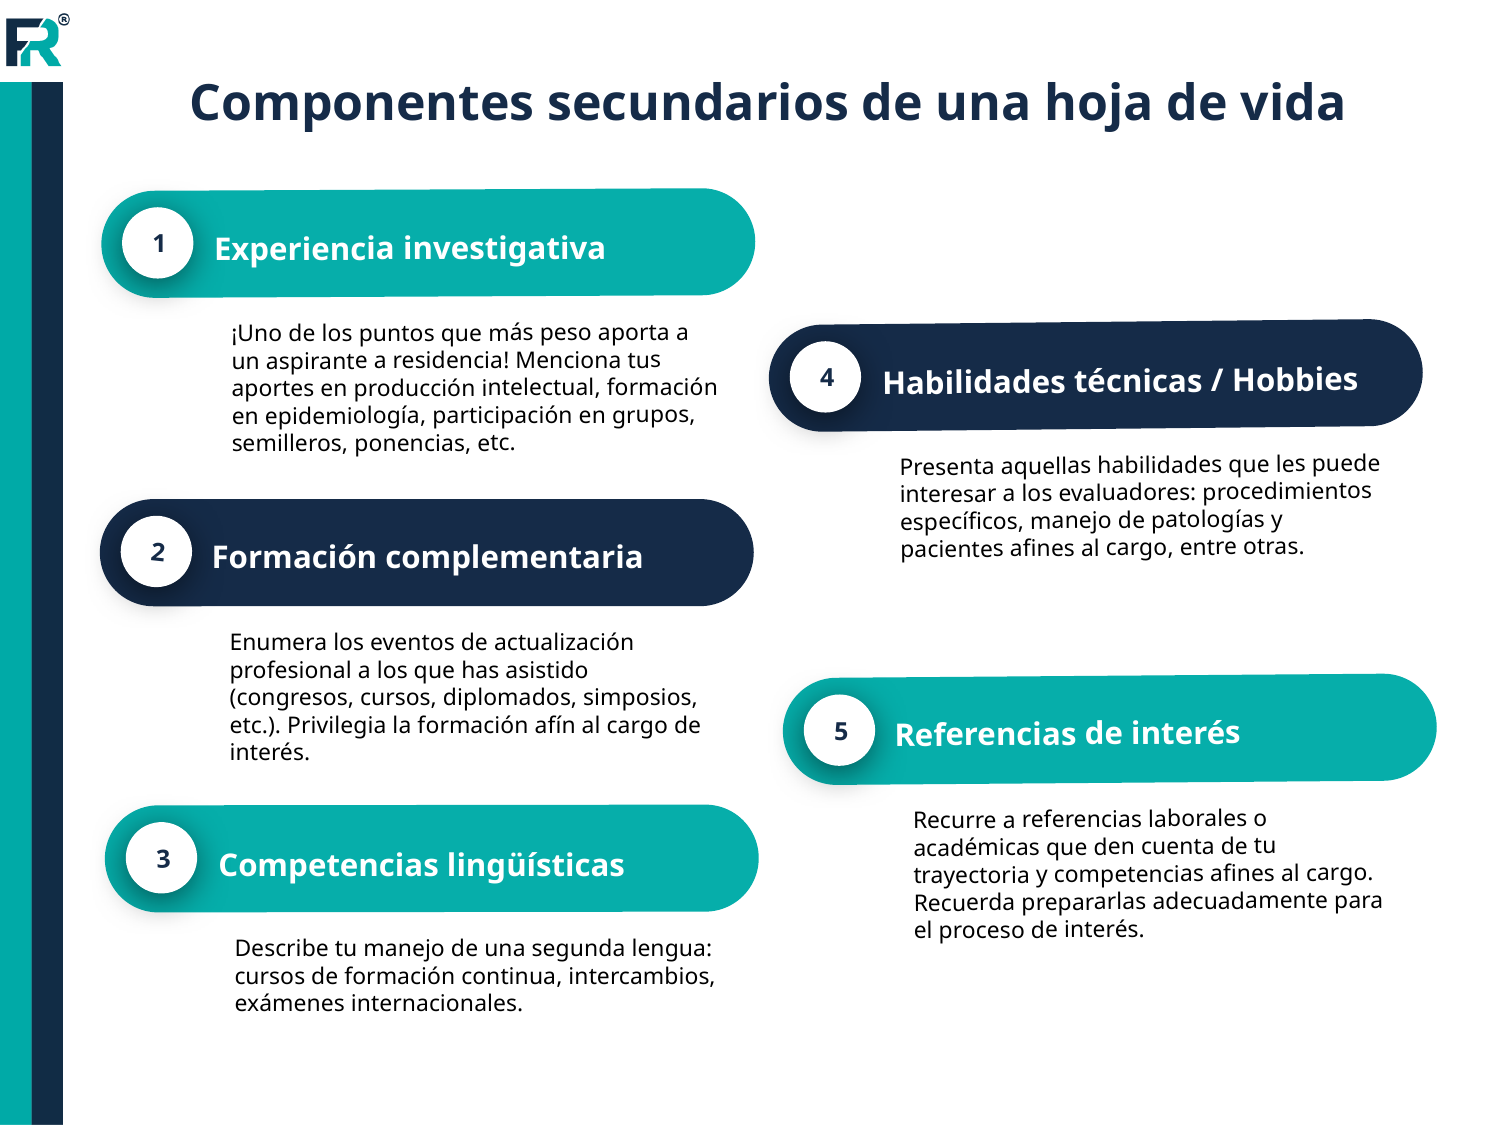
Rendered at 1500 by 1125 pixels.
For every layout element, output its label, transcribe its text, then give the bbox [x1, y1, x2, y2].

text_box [707, 298, 1406, 595]
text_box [717, 663, 1410, 945]
picture [0, 0, 1500, 69]
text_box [37, 796, 739, 1077]
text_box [34, 180, 735, 461]
picture [0, 169, 1500, 1125]
text_box Componentes secundarios de una hoja de vida [0, 69, 1500, 169]
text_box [34, 483, 721, 765]
